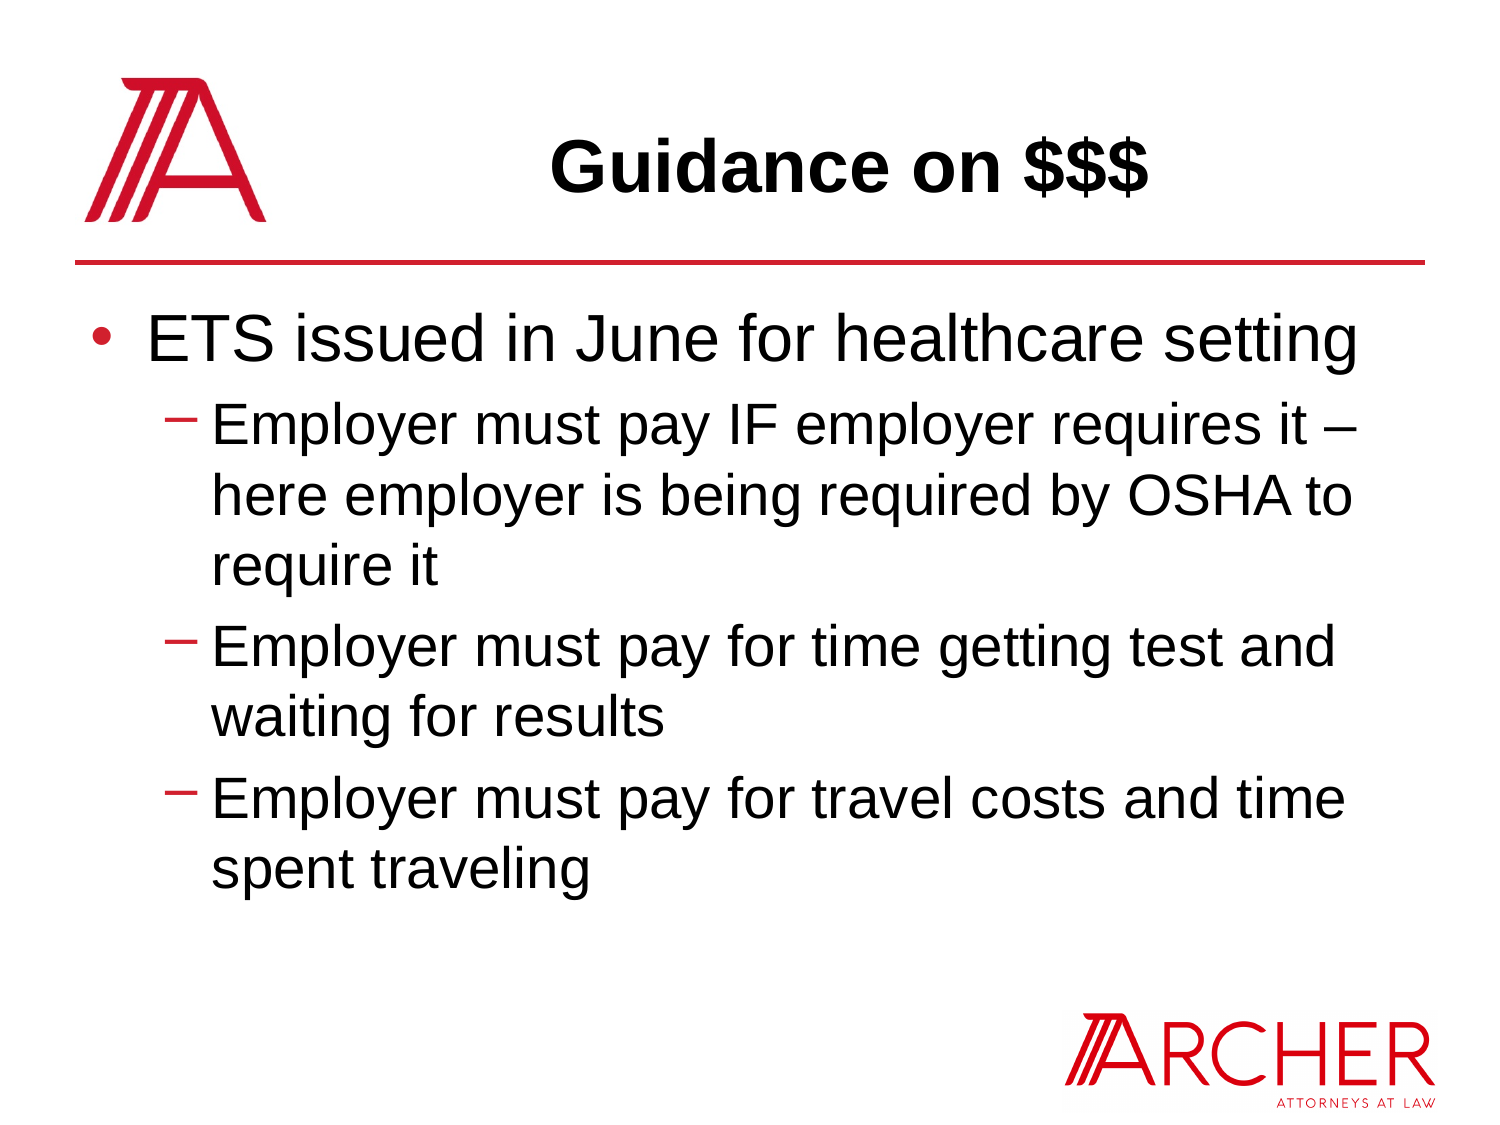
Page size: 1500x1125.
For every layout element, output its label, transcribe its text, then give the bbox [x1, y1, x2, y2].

list ETS issued in June for healthcare setting Employer must pay IF employer requires it – here employer is being required by OSHA to require it Employer must pay for time getting test and waiting for results Employer must pay for travel costs and time spent traveling [74, 287, 1426, 963]
picture [1062, 1010, 1438, 1113]
title Guidance on $$$ [287, 49, 1413, 276]
picture [75, 49, 275, 250]
